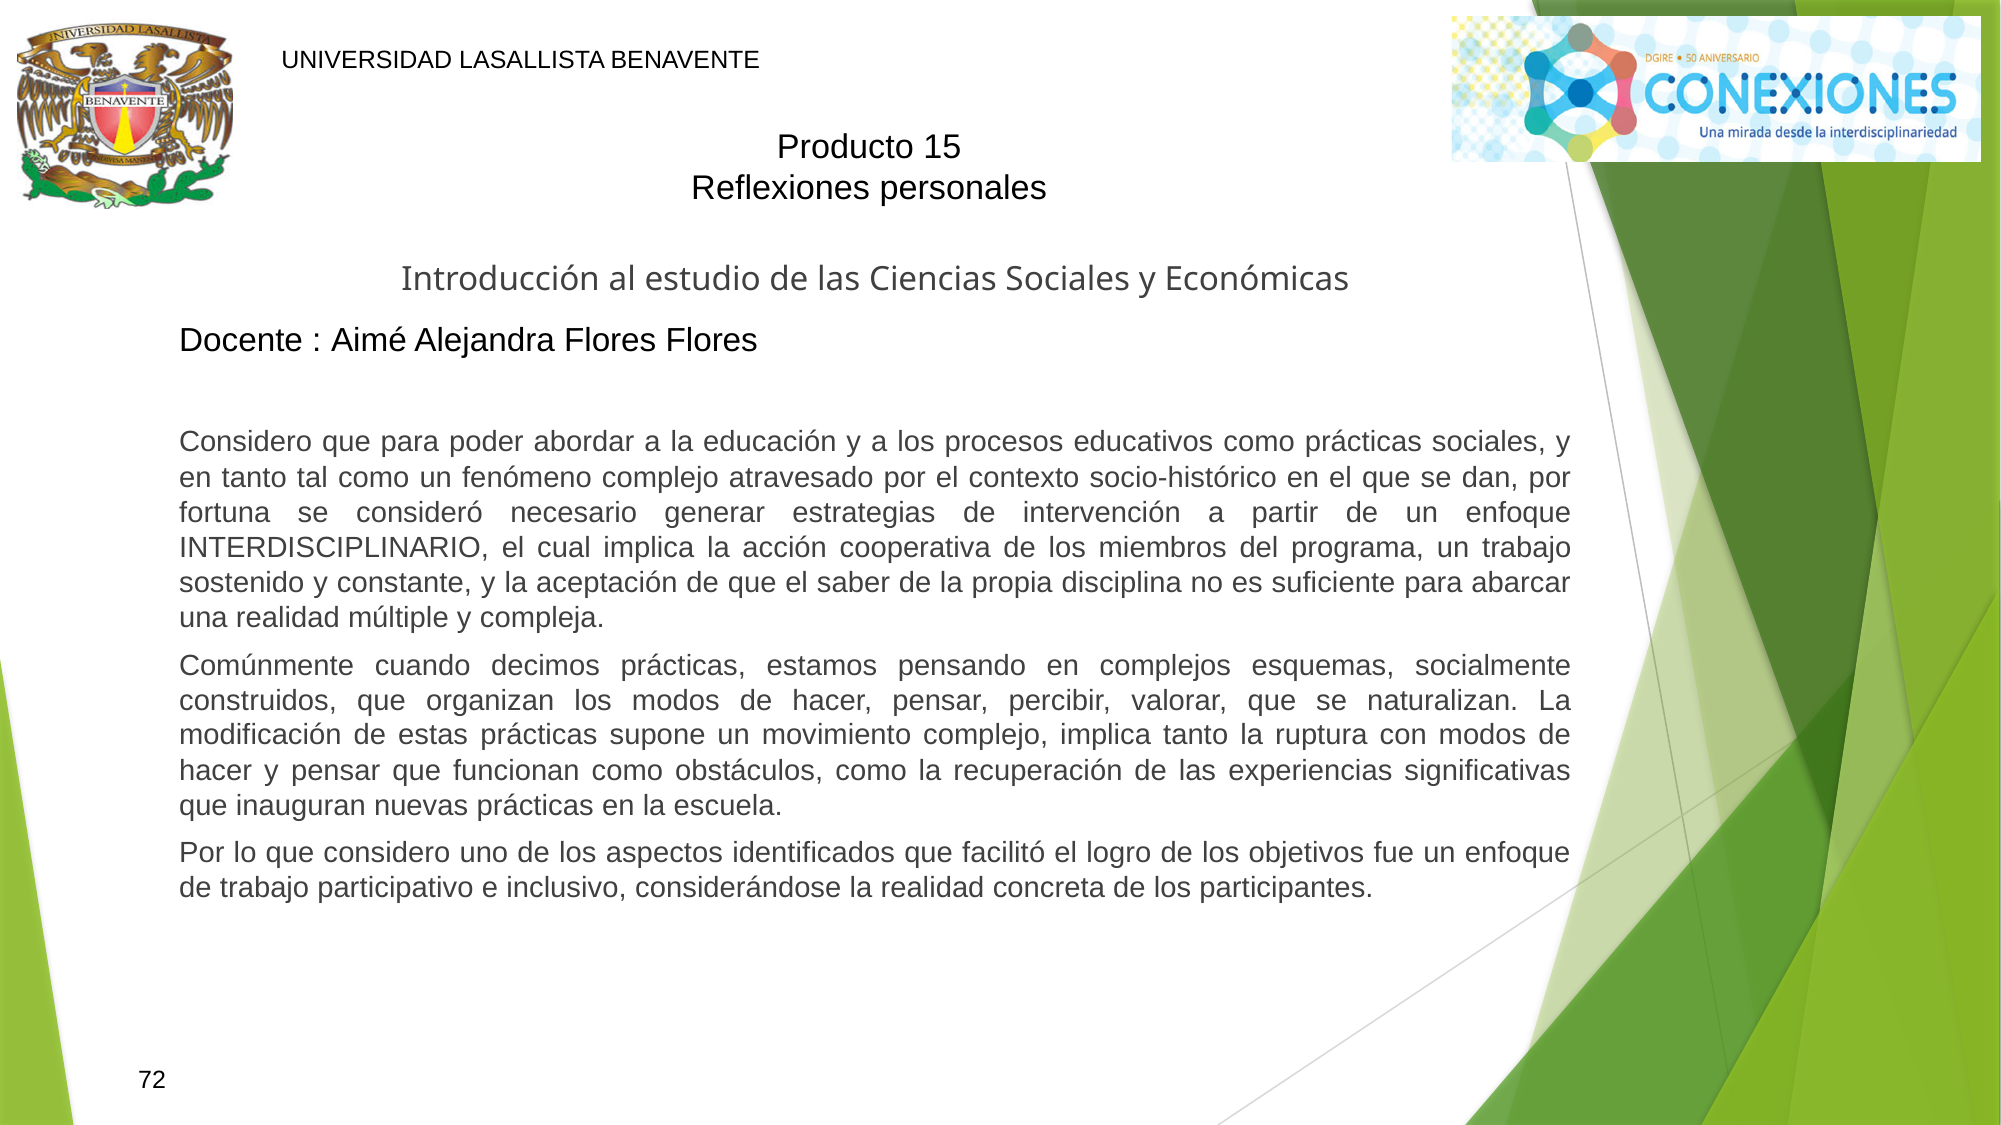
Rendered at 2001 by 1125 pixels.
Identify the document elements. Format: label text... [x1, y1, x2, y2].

picture [1450, 15, 1982, 163]
text_box UNIVERSIDAD LASALLISTA BENAVENTE [266, 35, 1017, 81]
text_box 72 [69, 1048, 182, 1109]
list Introducción al estudio de las Ciencias Sociales y Económicas Docente : Aimé Alejandra Flores Flores Considero que para poder abordar a la educación y a los procesos educativos como prácticas sociales, y en tanto tal como un fenómeno complejo atravesado por el contexto socio-histórico en el que se dan, por fortuna se consideró necesario generar estrategias de intervención a partir de un enfoque INTERDISCIPLINARIO, el cual implica la acción cooperativa de los miembros del programa, un trabajo sostenido y constante, y la aceptación de que el saber de la propia disciplina no es suficiente para abarcar una realidad múltiple y compleja. Comúnmente cuando decimos prácticas, estamos pensando en complejos esquemas, socialmente construidos, que organizan los modos de hacer, pensar, percibir, valorar, que se naturalizan. La modificación de estas prácticas supone un movimiento complejo, implica tanto la ruptura con modos de hacer y pensar que funcionan como obstáculos, como la recuperación de las experiencias significativas que inauguran nuevas prácticas en la escuela. Por lo que considero uno de los aspectos identificados que facilitó el logro de los objetivos fue un enfoque de trabajo participativo e inclusivo, considerándose la realidad concreta de los participantes. [164, 249, 1589, 943]
text_box Producto 15 Reflexiones personales [287, 116, 1451, 215]
picture [16, 17, 234, 209]
